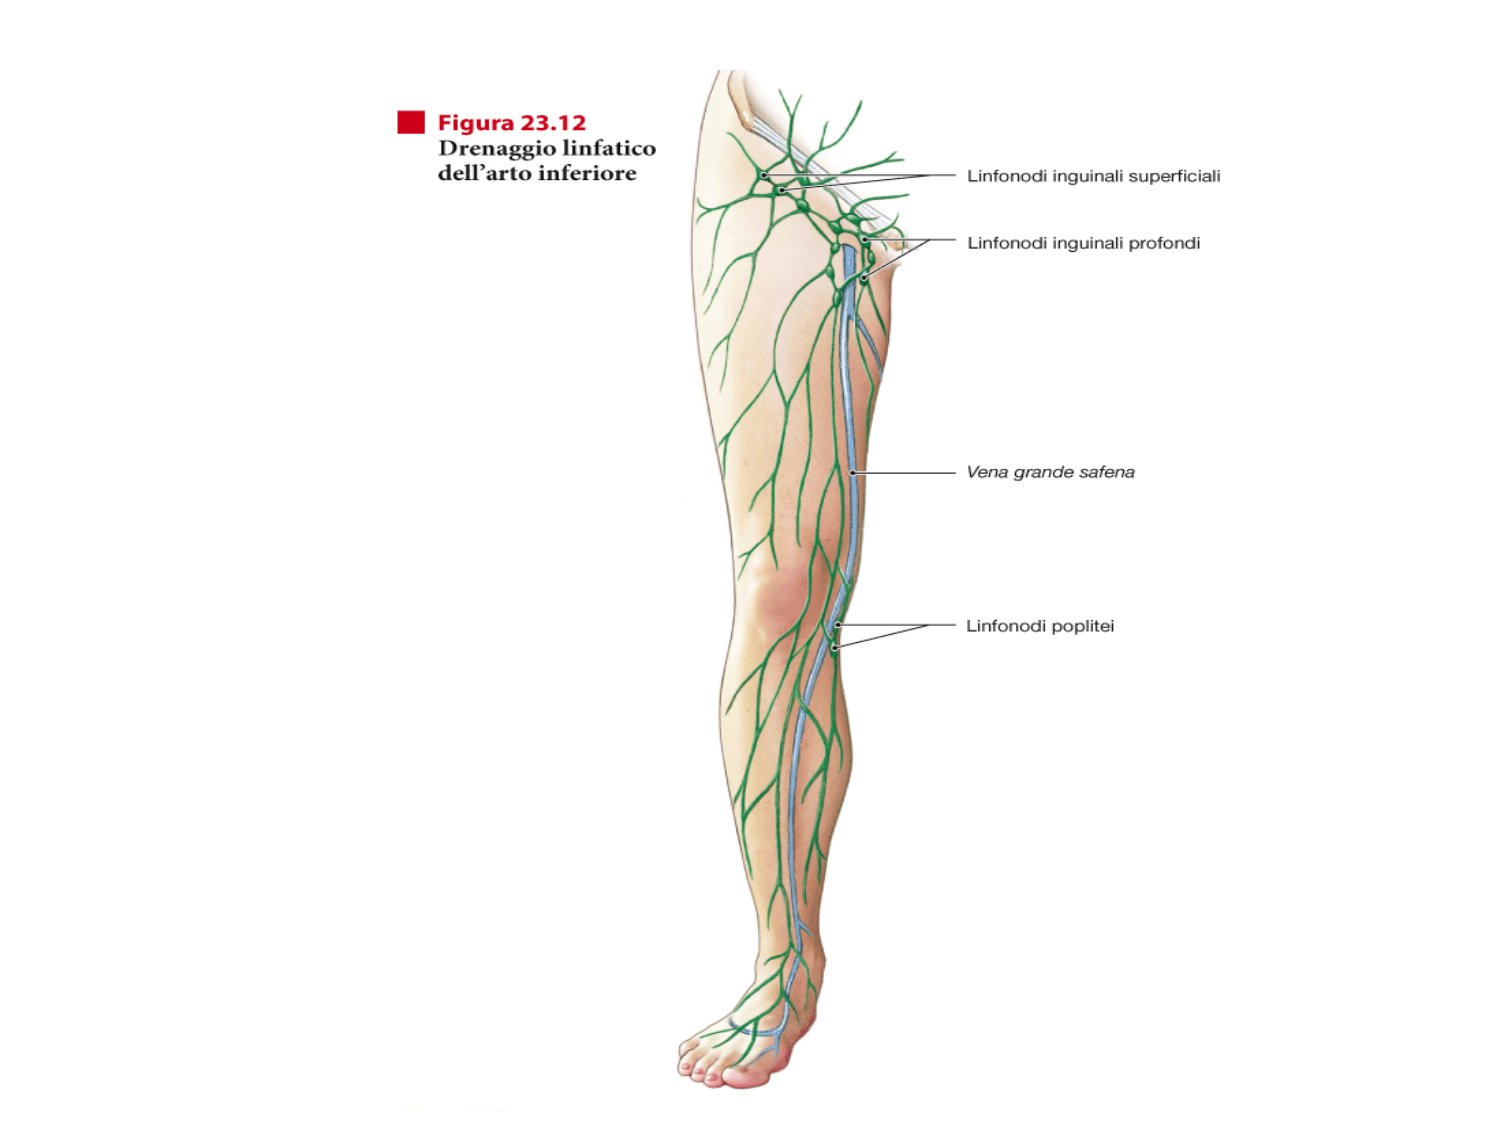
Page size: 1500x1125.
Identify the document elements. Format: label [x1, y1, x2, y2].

picture [389, 70, 1241, 1112]
